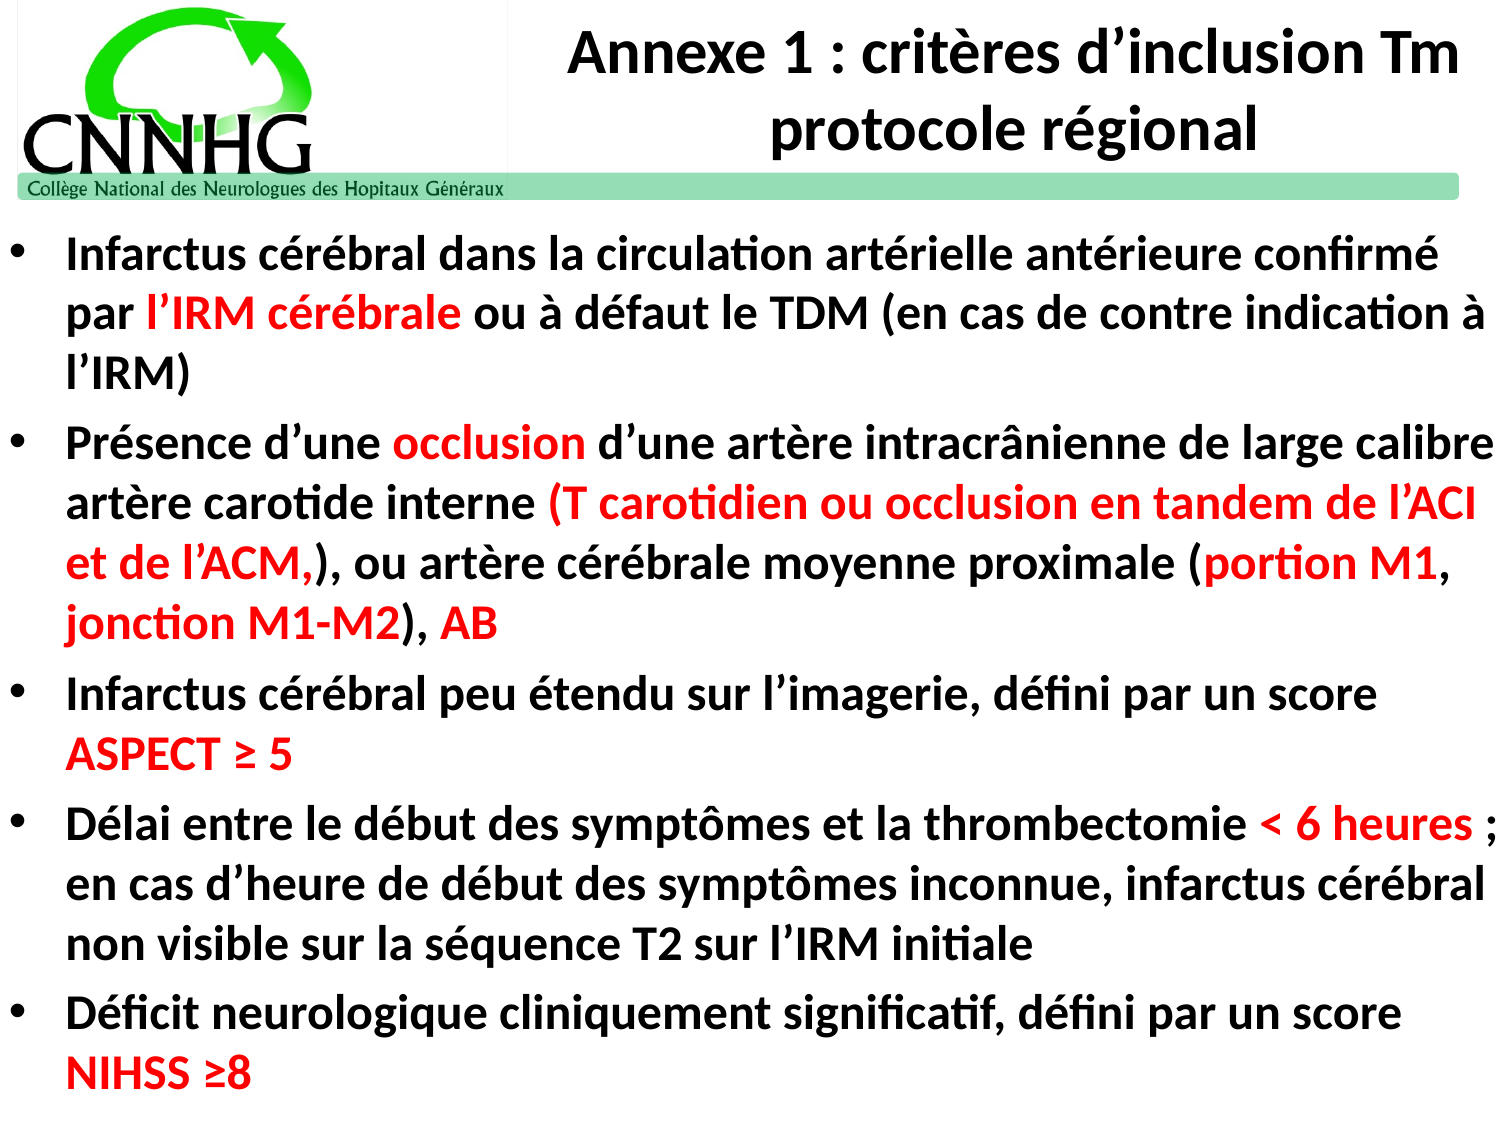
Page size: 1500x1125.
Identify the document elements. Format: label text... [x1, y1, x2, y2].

title Annexe 1 : critères d’inclusion Tm protocole régional [527, 0, 1500, 173]
picture [17, 0, 508, 176]
list Infarctus cérébral dans la circulation artérielle antérieure confirmé par l’IRM cérébrale ou à défaut le TDM (en cas de contre indication à l’IRM) Présence d’une occlusion d’une artère intracrânienne de large calibre : artère carotide interne (T carotidien ou occlusion en tandem de l’ACI et de l’ACM,), ou artère cérébrale moyenne proximale (portion M1, jonction M1-M2), AB Infarctus cérébral peu étendu sur l’imagerie, défini par un score ASPECT ≥ 5 Délai entre le début des symptômes et la thrombectomie < 6 heures ; en cas d’heure de début des symptômes inconnue, infarctus cérébral non visible sur la séquence T2 sur l’IRM initiale Déficit neurologique cliniquement significatif, défini par un score NIHSS ≥8 [0, 212, 1500, 1118]
